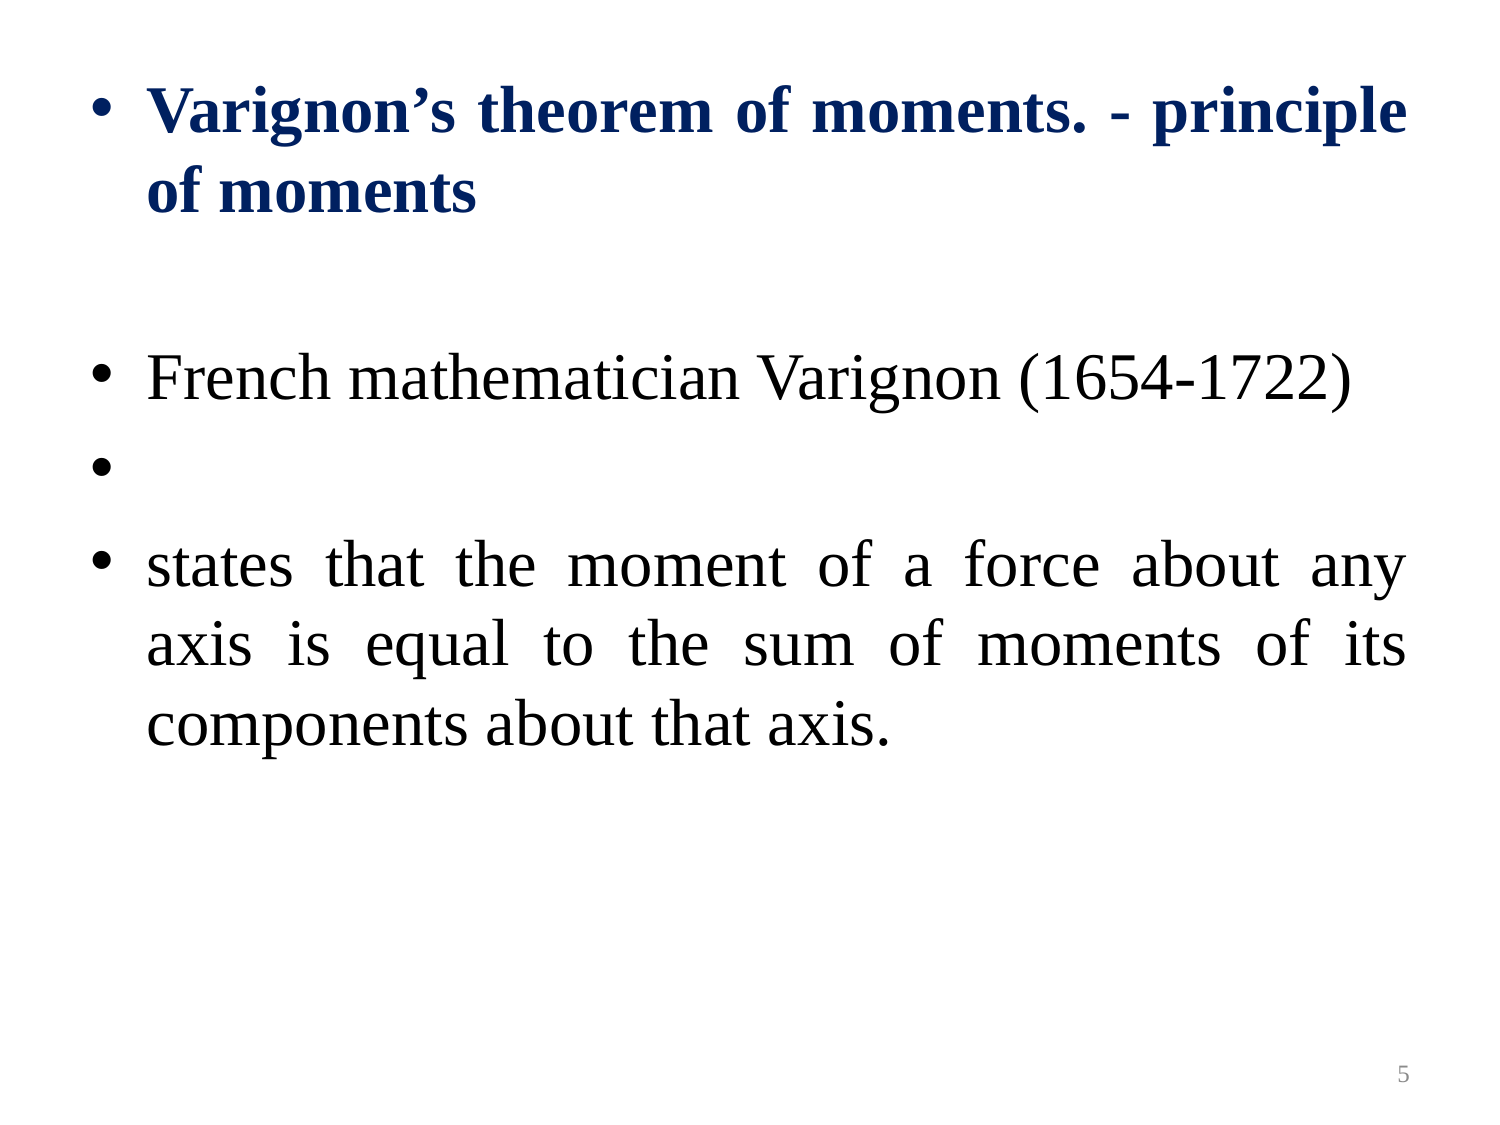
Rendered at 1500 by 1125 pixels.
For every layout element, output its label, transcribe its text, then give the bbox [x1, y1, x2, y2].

slide_number 5 [1074, 1042, 1425, 1103]
list Varignon’s theorem of moments. - principle of moments French mathematician Varignon (1654-1722) states that the moment of a force about any axis is equal to the sum of moments of its components about that axis. [75, 58, 1425, 1005]
